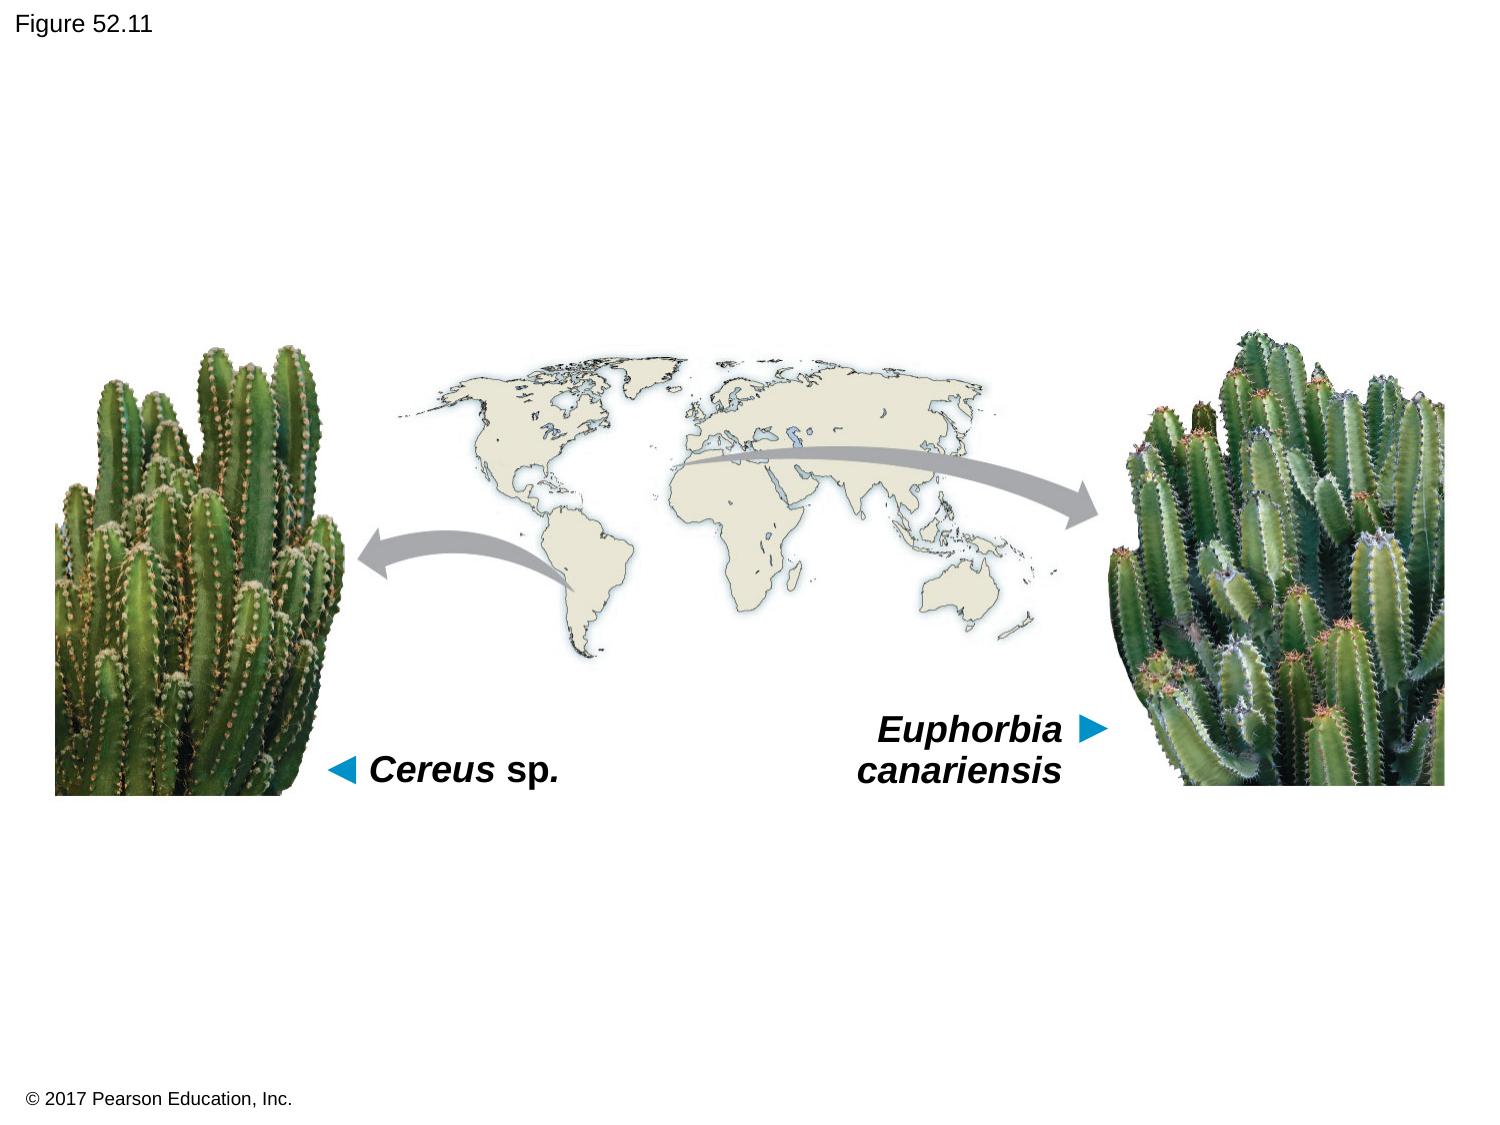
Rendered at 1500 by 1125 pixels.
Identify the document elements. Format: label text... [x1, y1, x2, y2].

picture [48, 322, 1452, 803]
title Figure 52.11 [0, 0, 593, 57]
